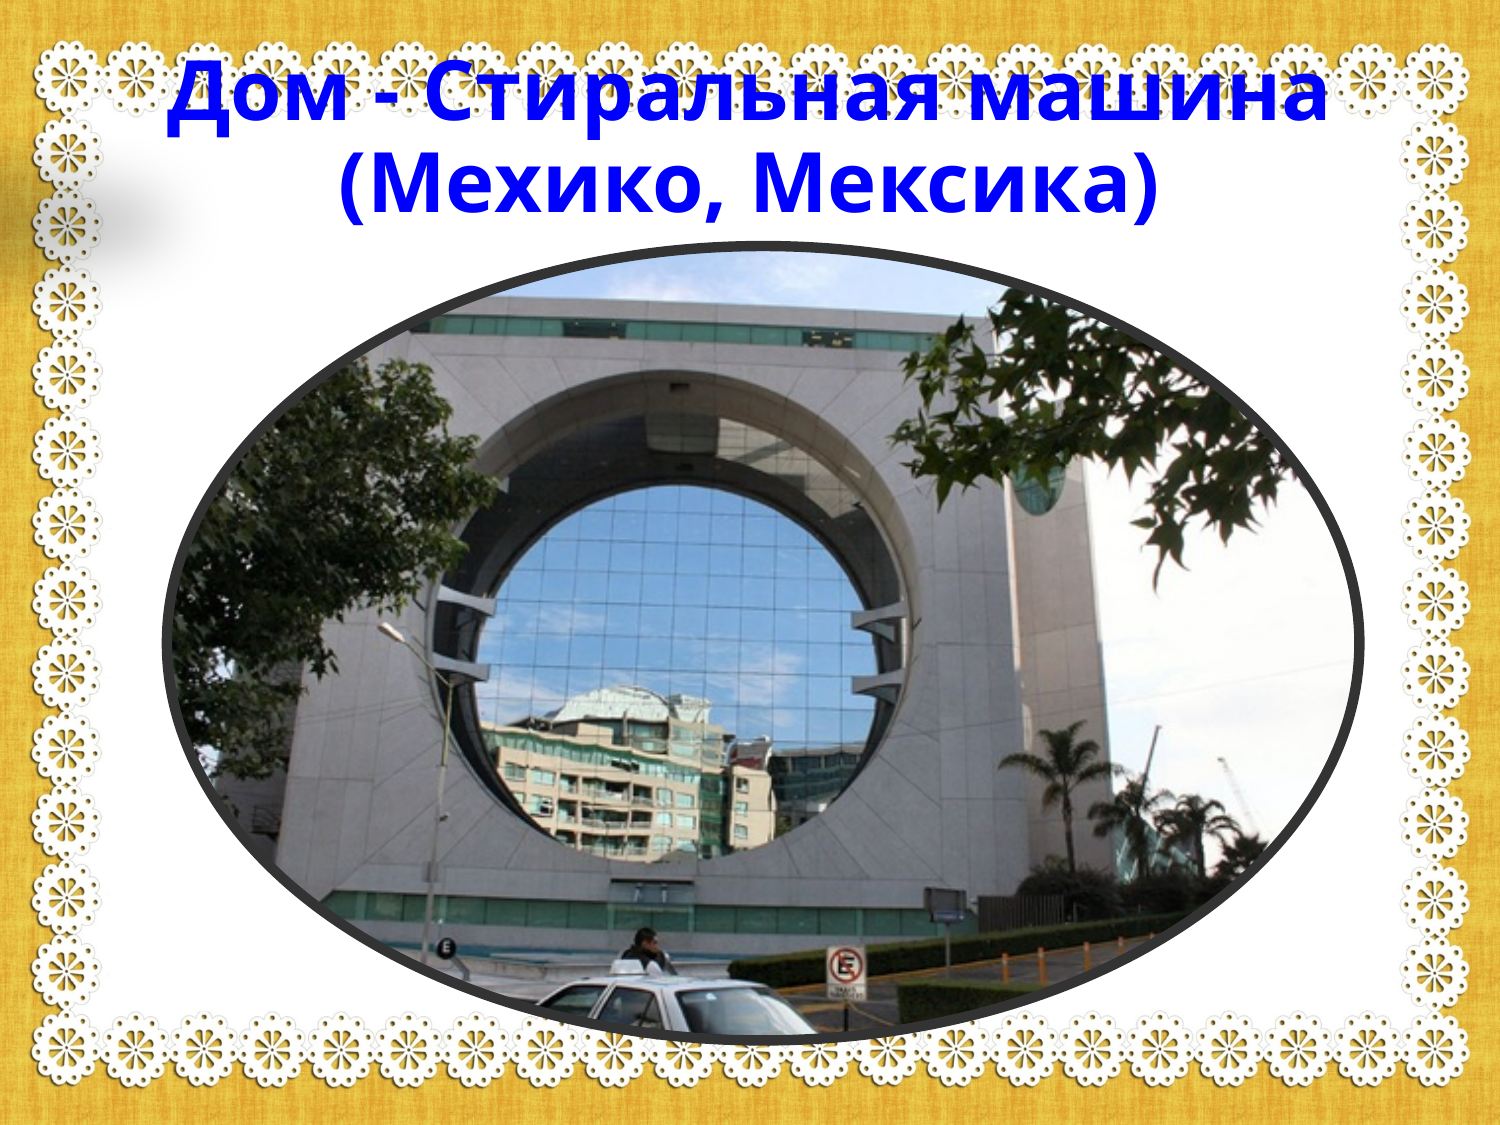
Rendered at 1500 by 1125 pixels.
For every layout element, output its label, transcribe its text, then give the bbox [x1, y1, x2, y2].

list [166, 245, 1360, 1041]
title Дом - Стиральная машина (Мехико, Мексика) [74, 44, 1425, 233]
picture [0, 0, 1500, 1125]
